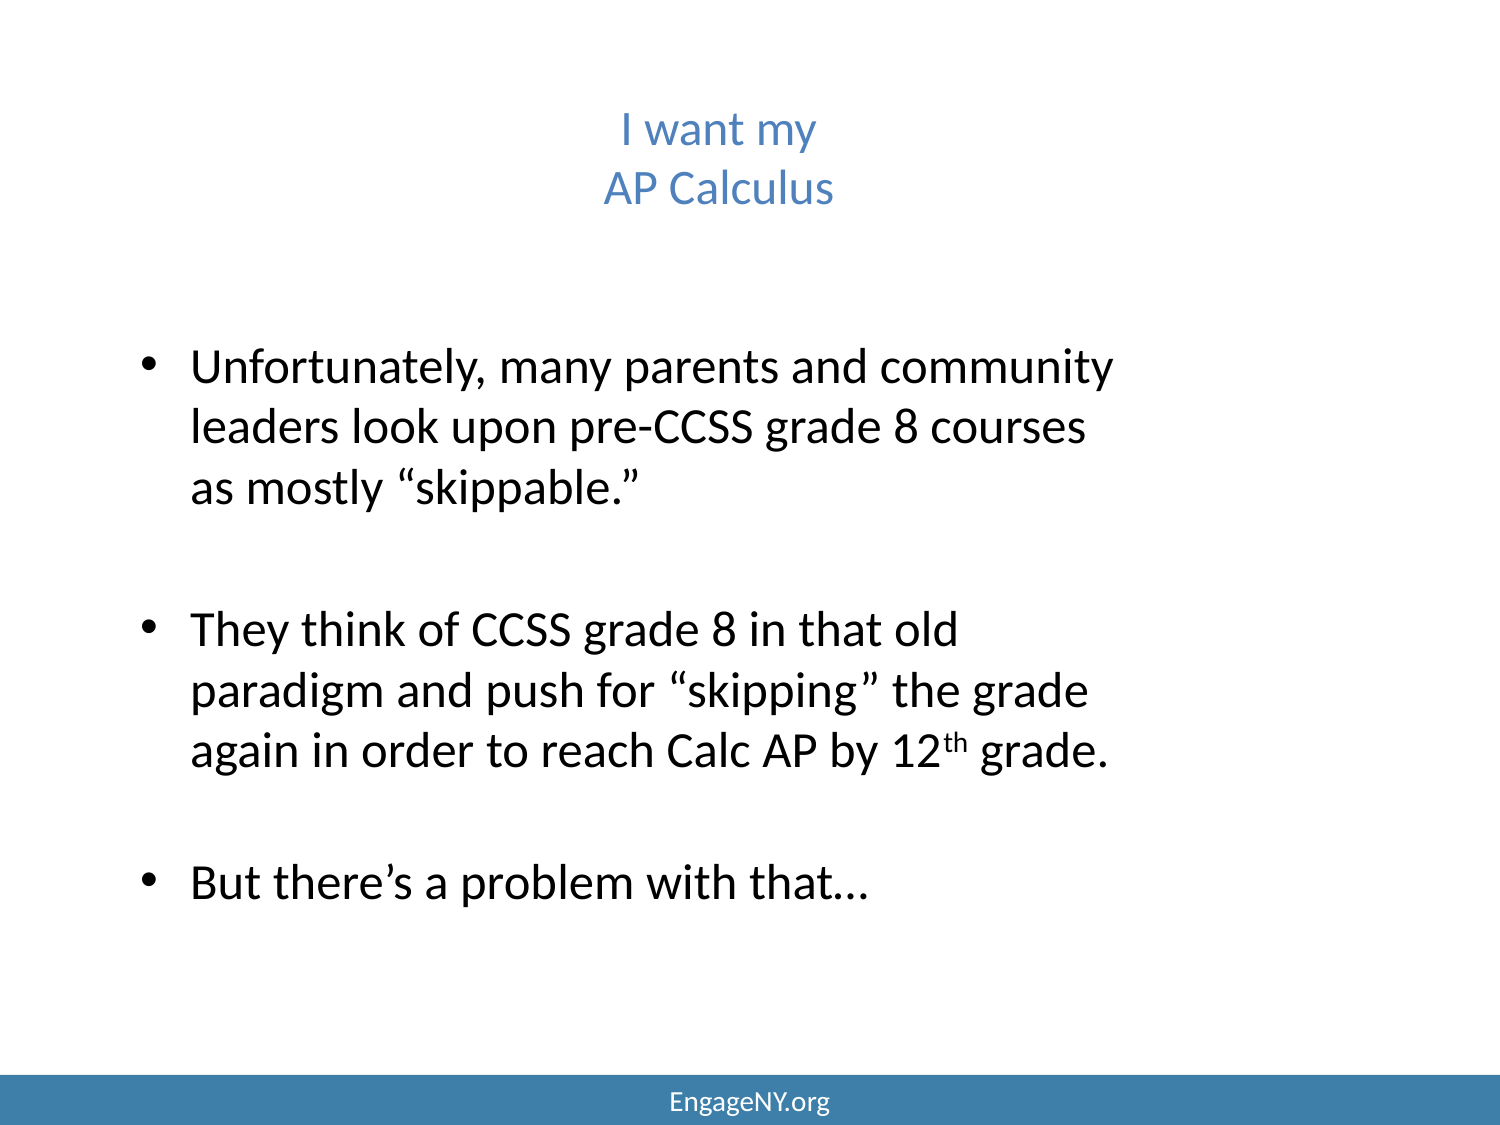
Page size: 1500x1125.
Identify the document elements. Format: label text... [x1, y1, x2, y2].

text_box EngageNY.org [0, 1074, 1500, 1125]
title I want my AP Calculus [212, 87, 1225, 223]
list Unfortunately, many parents and community leaders look upon pre-CCSS grade 8 courses as mostly “skippable.” They think of CCSS grade 8 in that old paradigm and push for “skipping” the grade again in order to reach Calc AP by 12th grade. But there’s a problem with that… [125, 324, 1138, 985]
